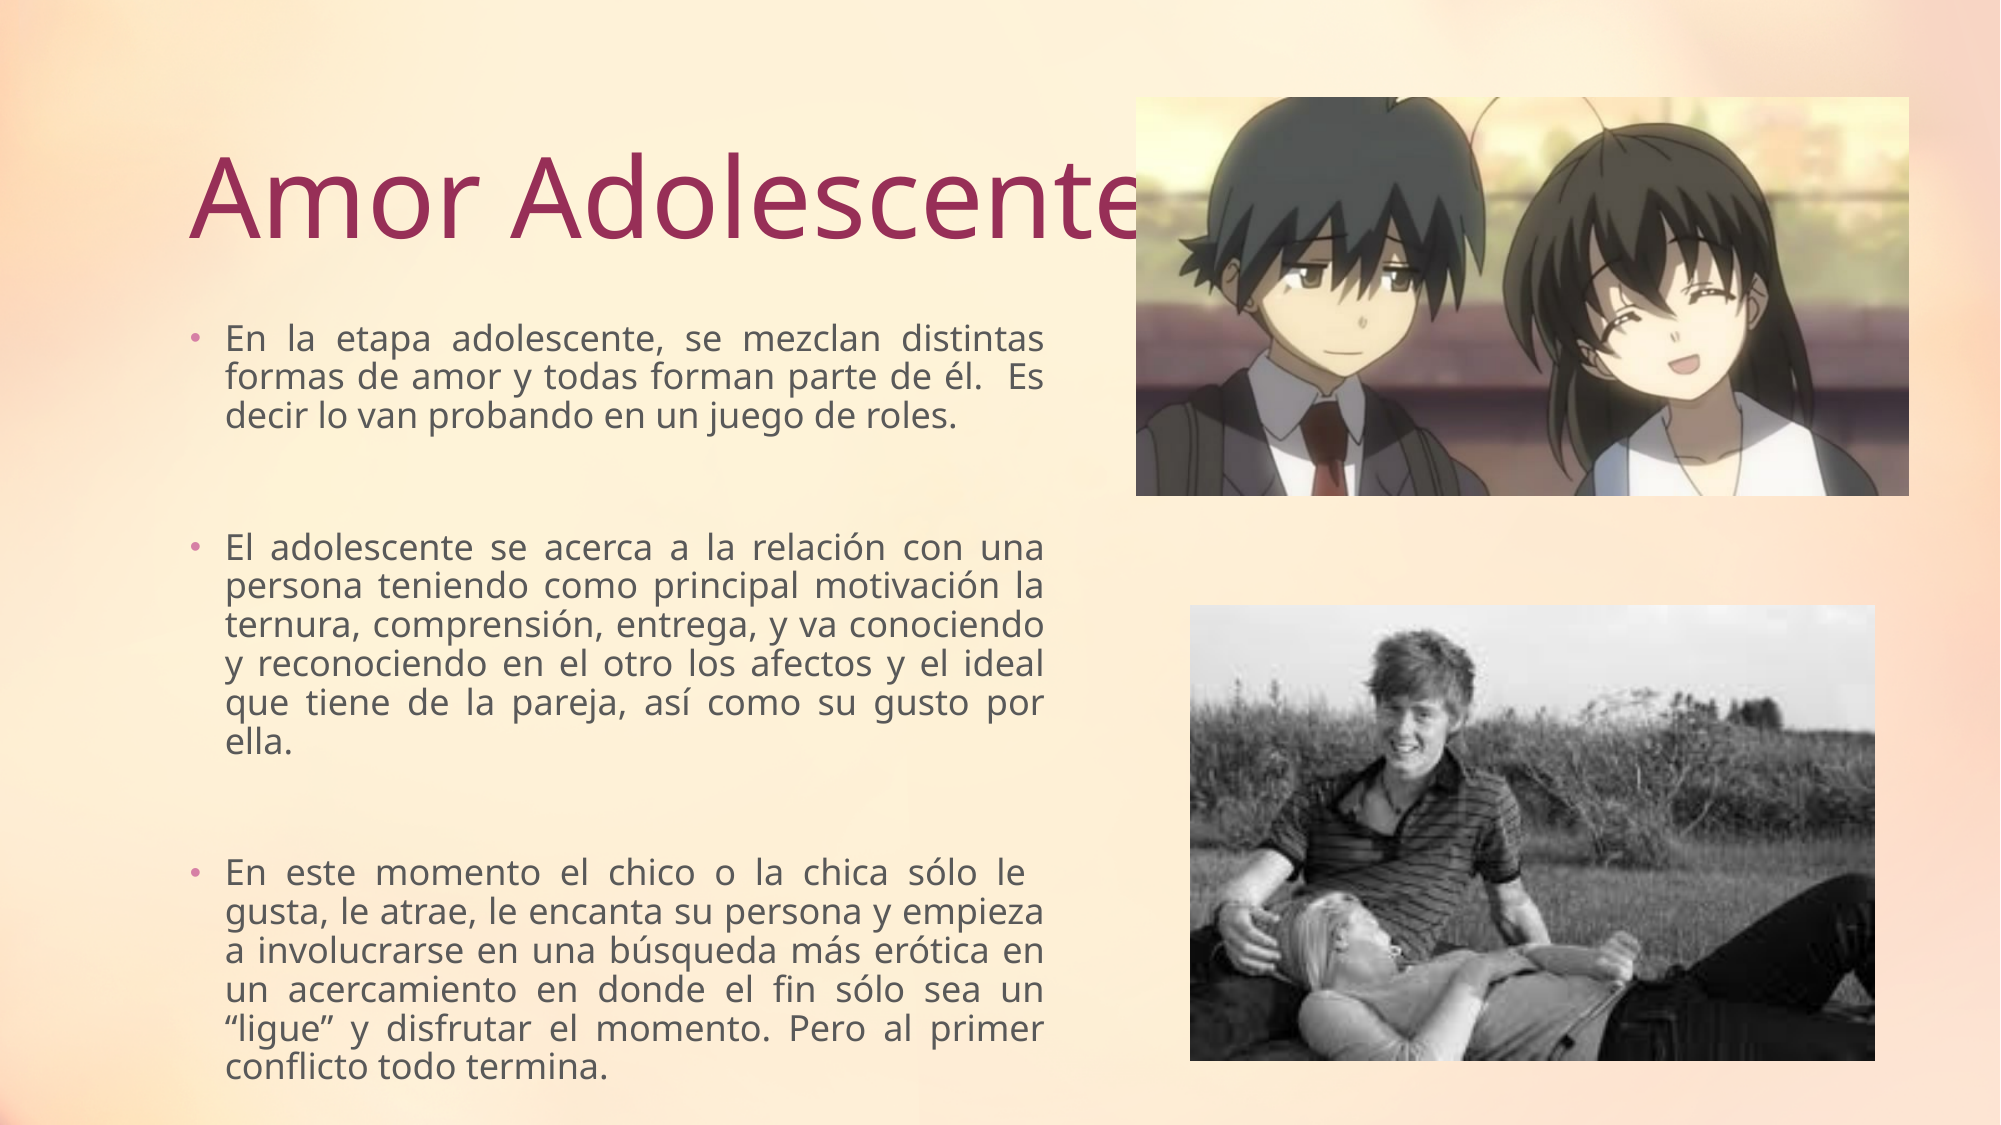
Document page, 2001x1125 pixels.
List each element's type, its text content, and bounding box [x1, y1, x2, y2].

title Amor Adolescente [174, 75, 1825, 271]
picture [0, 0, 2001, 1125]
list En la etapa adolescente, se mezclan distintas formas de amor y todas forman parte de él. Es decir lo van probando en un juego de roles. El adolescente se acerca a la relación con una persona teniendo como principal motivación la ternura, comprensión, entrega, y va conociendo y reconociendo en el otro los afectos y el ideal que tiene de la pareja, así como su gusto por ella. En este momento el chico o la chica sólo le gusta, le atrae, le encanta su persona y empieza a involucrarse en una búsqueda más erótica en un acercamiento en donde el fin sólo sea un “ligue” y disfrutar el momento. Pero al primer conflicto todo termina. [174, 312, 1061, 1100]
